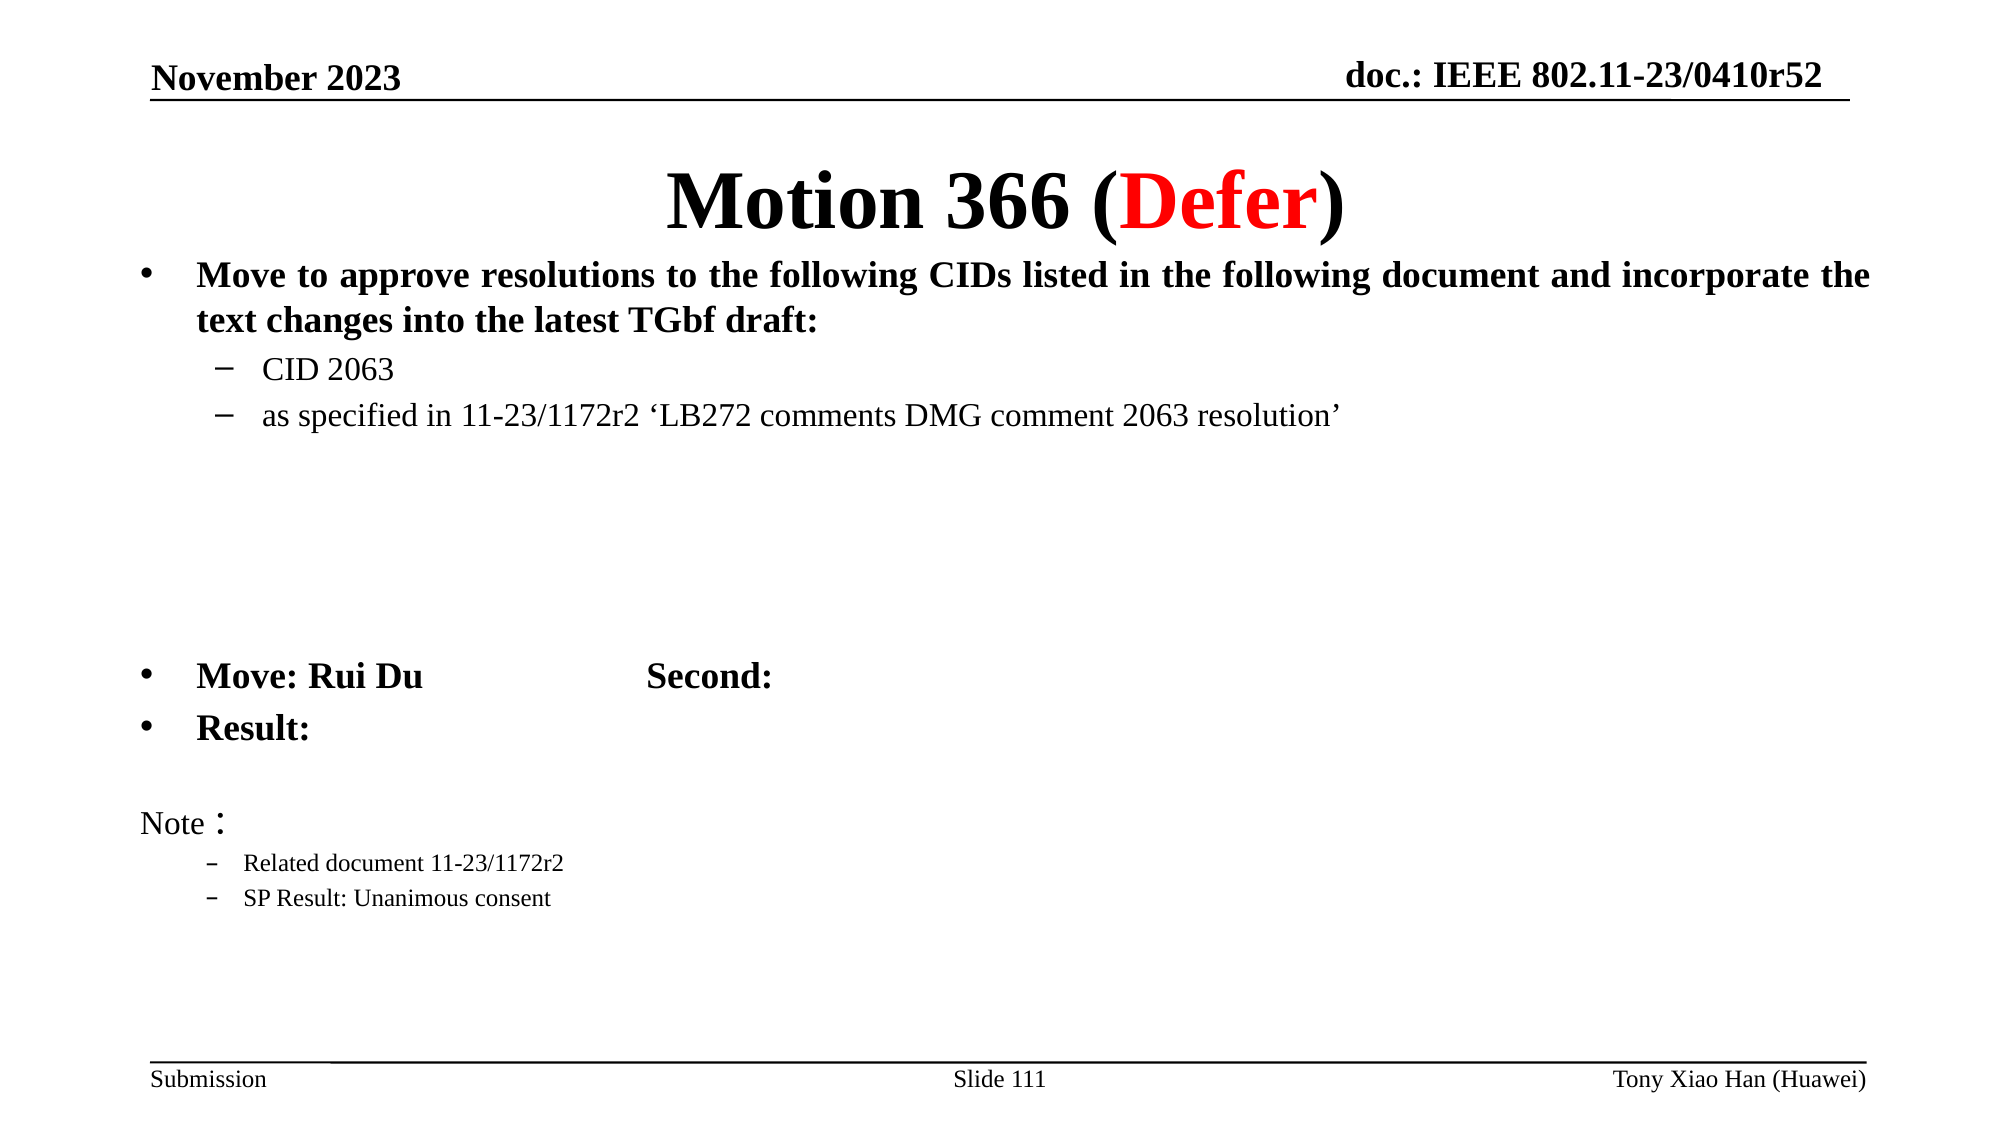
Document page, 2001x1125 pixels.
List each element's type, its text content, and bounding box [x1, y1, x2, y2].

text_box Move to approve resolutions to the following CIDs listed in the following document and incorporate the text changes into the latest TGbf draft: CID 2063 as specified in 11-23/1172r2 ‘LB272 comments DMG comment 2063 resolution’ Move: Rui Du Second: Result: Note： Related document 11-23/1172r2 SP Result: Unanimous consent [125, 212, 1888, 900]
text_box Motion 366 (Defer) [368, 137, 1644, 212]
